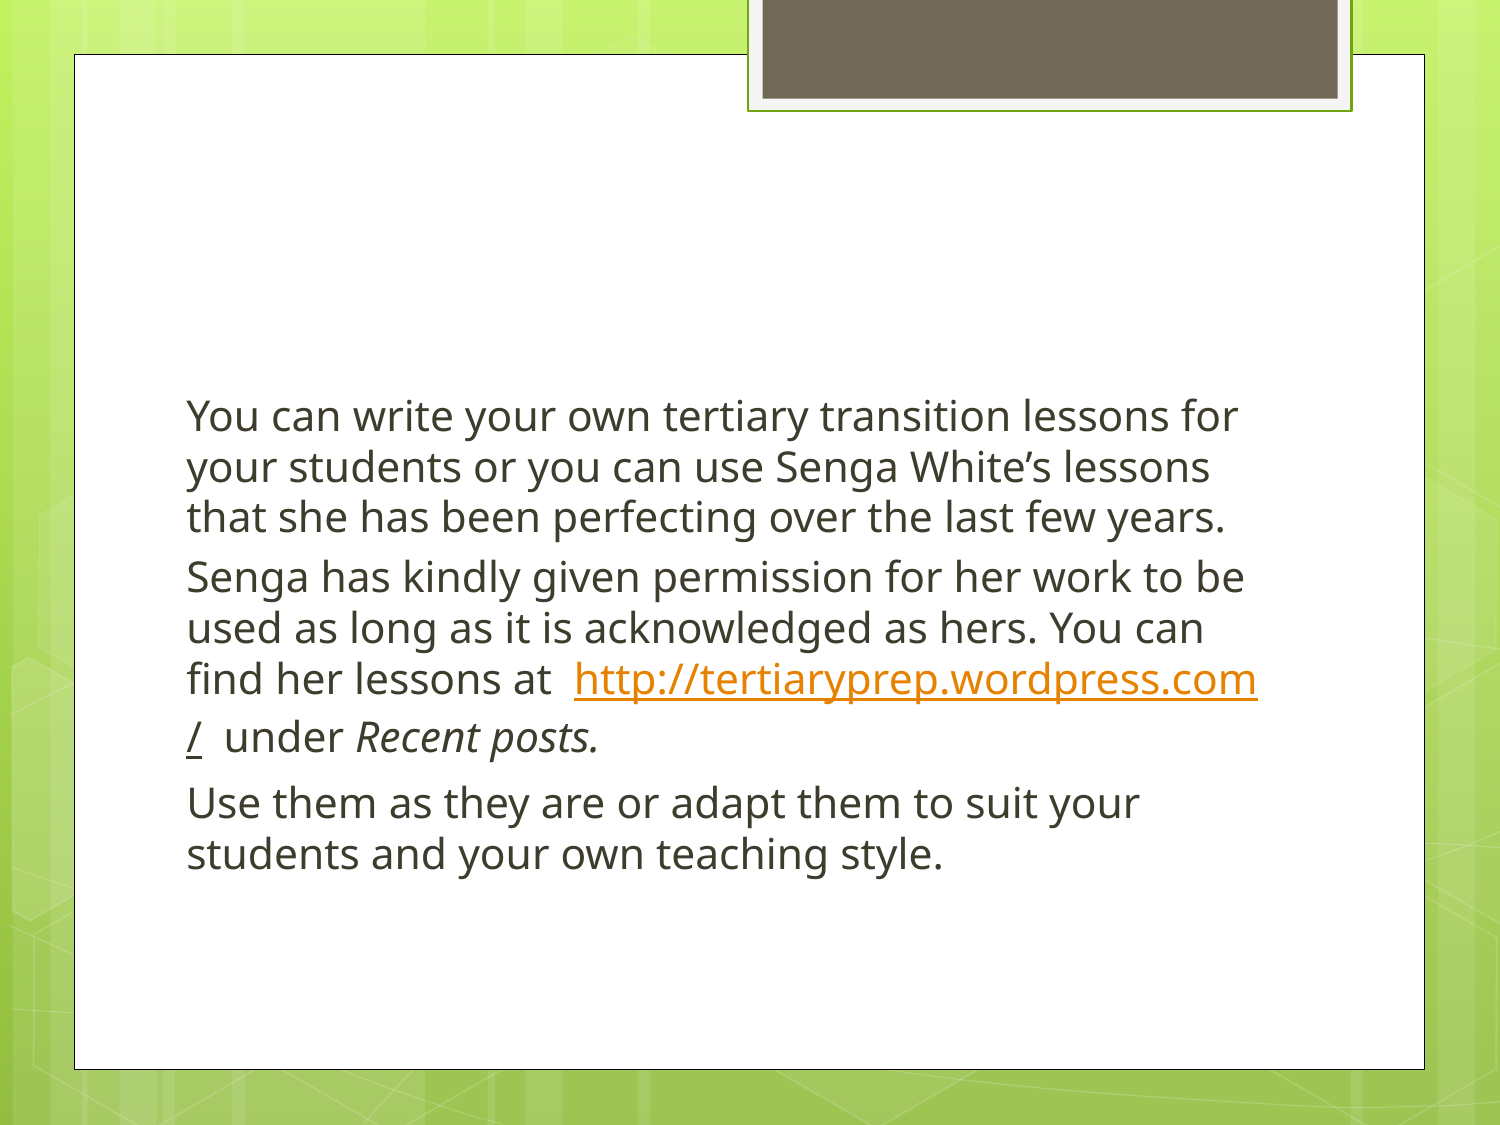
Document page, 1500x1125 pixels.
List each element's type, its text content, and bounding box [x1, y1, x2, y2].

list You can write your own tertiary transition lessons for your students or you can use Senga White’s lessons that she has been perfecting over the last few years. Senga has kindly given permission for her work to be used as long as it is acknowledged as hers. You can find her lessons at http://tertiaryprep.wordpress.com/ under Recent posts. Use them as they are or adapt them to suit your students and your own teaching style. [171, 381, 1283, 957]
